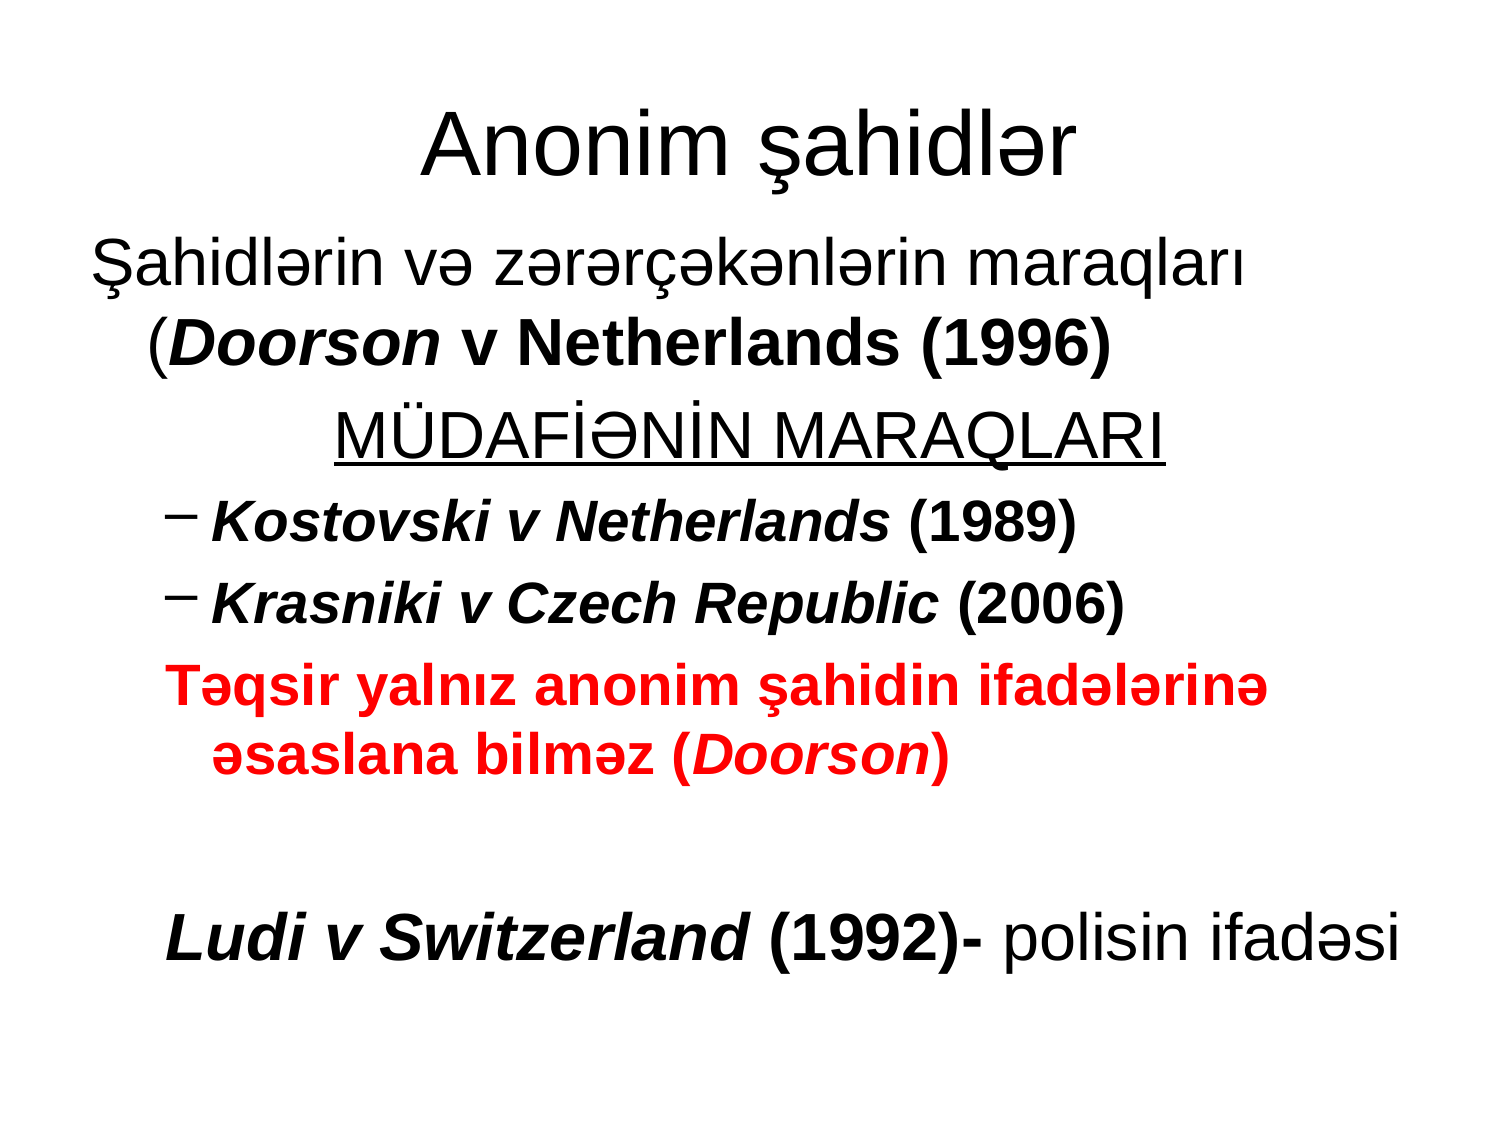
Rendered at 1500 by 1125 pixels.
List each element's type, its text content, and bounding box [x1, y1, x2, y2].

title Anonim şahidlər [74, 44, 1426, 210]
list Şahidlərin və zərərçəkənlərin maraqları (Doorson v Netherlands (1996) MÜDAFİƏNİN MARAQLARI Kostovski v Netherlands (1989) Krasniki v Czech Republic (2006) Təqsir yalnız anonim şahidin ifadələrinə əsaslana bilməz (Doorson) Ludi v Switzerland (1992)- polisin ifadəsi [74, 210, 1426, 1006]
